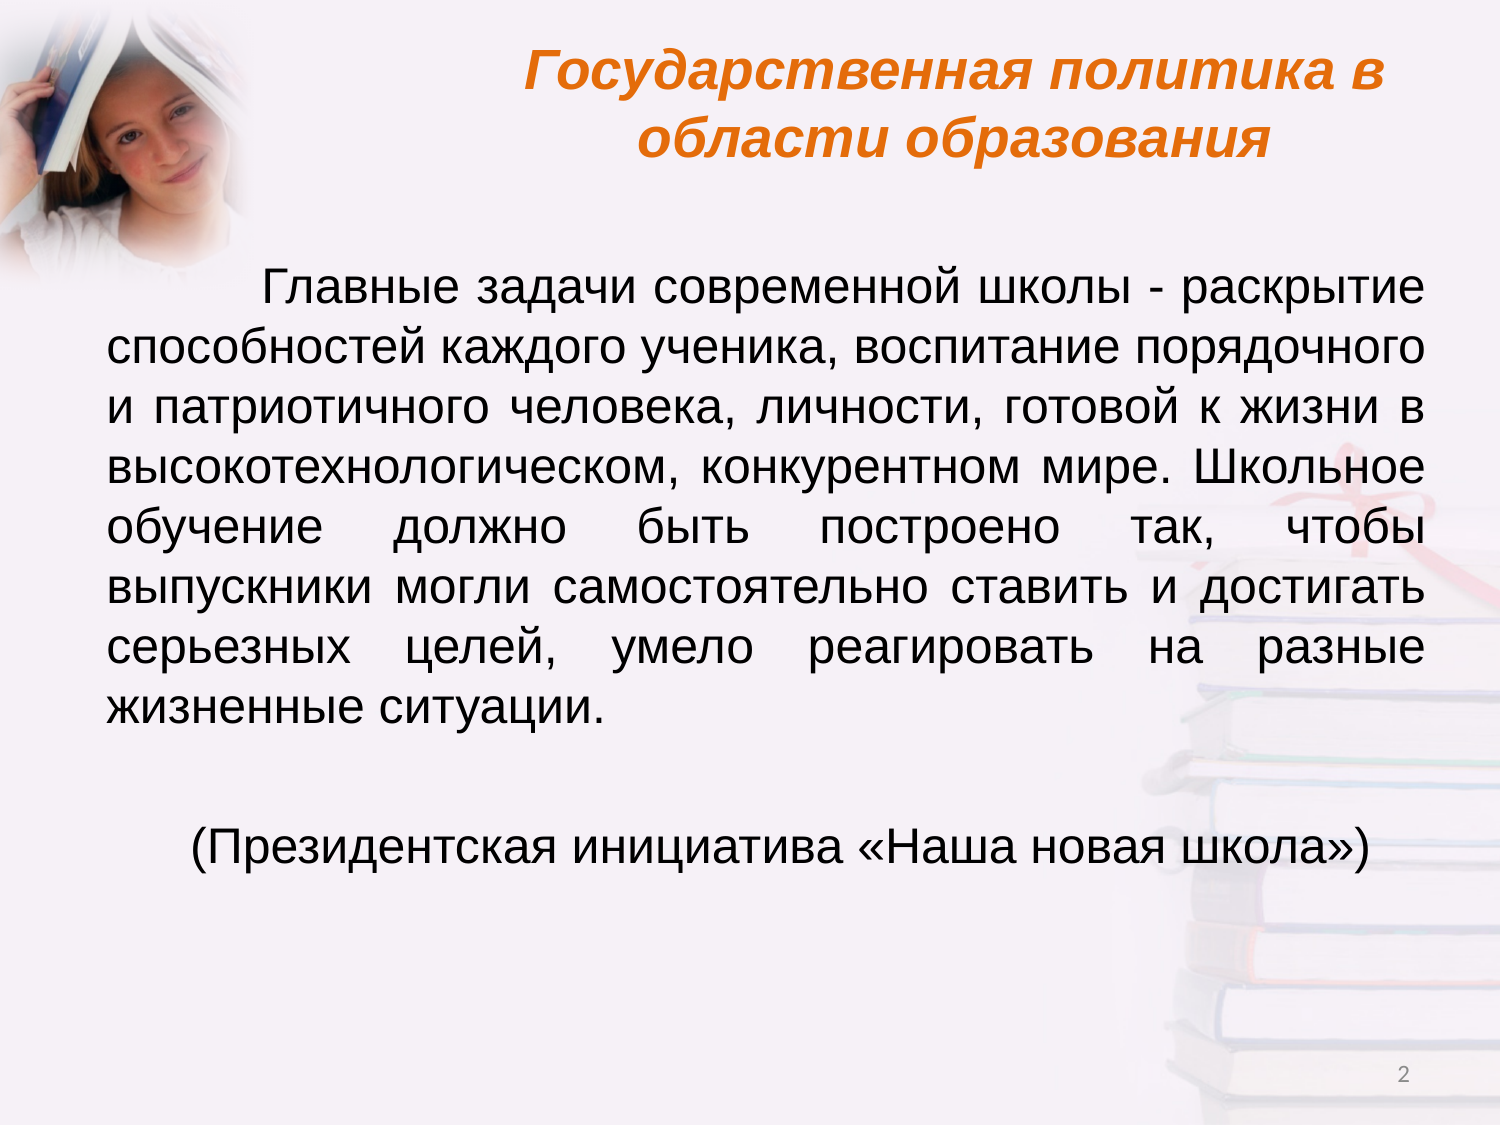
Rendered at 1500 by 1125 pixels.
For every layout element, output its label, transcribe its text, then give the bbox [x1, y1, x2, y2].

list Главные задачи современной школы - раскрытие способностей каждого ученика, воспитание порядочного и патриотичного человека, личности, готовой к жизни в высокотехнологическом, конкурентном мире. Школьное обучение должно быть построено так, чтобы выпускники могли самостоятельно ставить и достигать серьезных целей, умело реагировать на разные жизненные ситуации. (Президентская инициатива «Наша новая школа») [35, 246, 1442, 1102]
title Государственная политика в области образования [490, 23, 1421, 178]
picture [0, 0, 1500, 1125]
